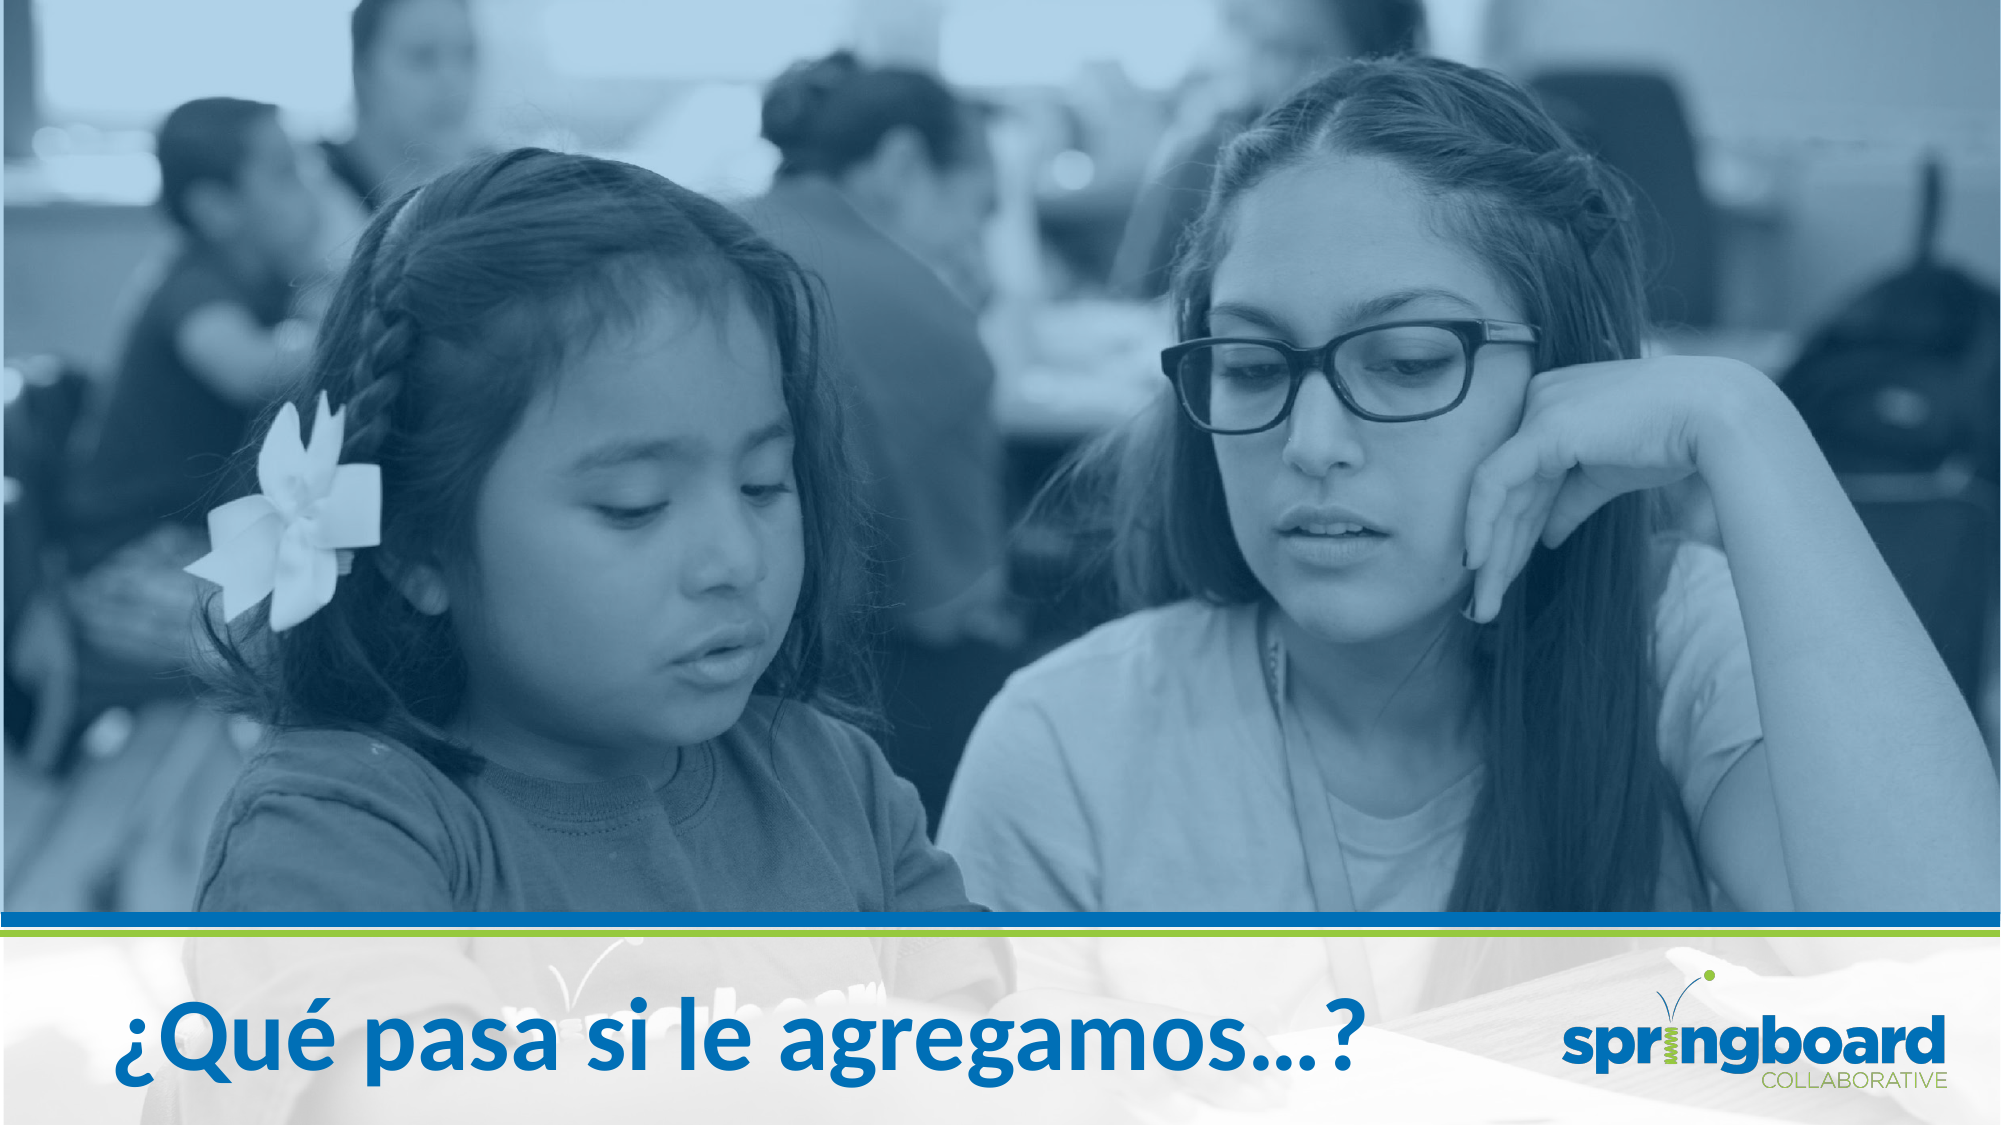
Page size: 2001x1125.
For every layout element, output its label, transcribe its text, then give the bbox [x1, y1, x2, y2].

title ¿Qué pasa si le agregamos…? [0, 983, 1502, 1076]
picture [3, 0, 2001, 912]
picture [1562, 970, 1947, 1088]
